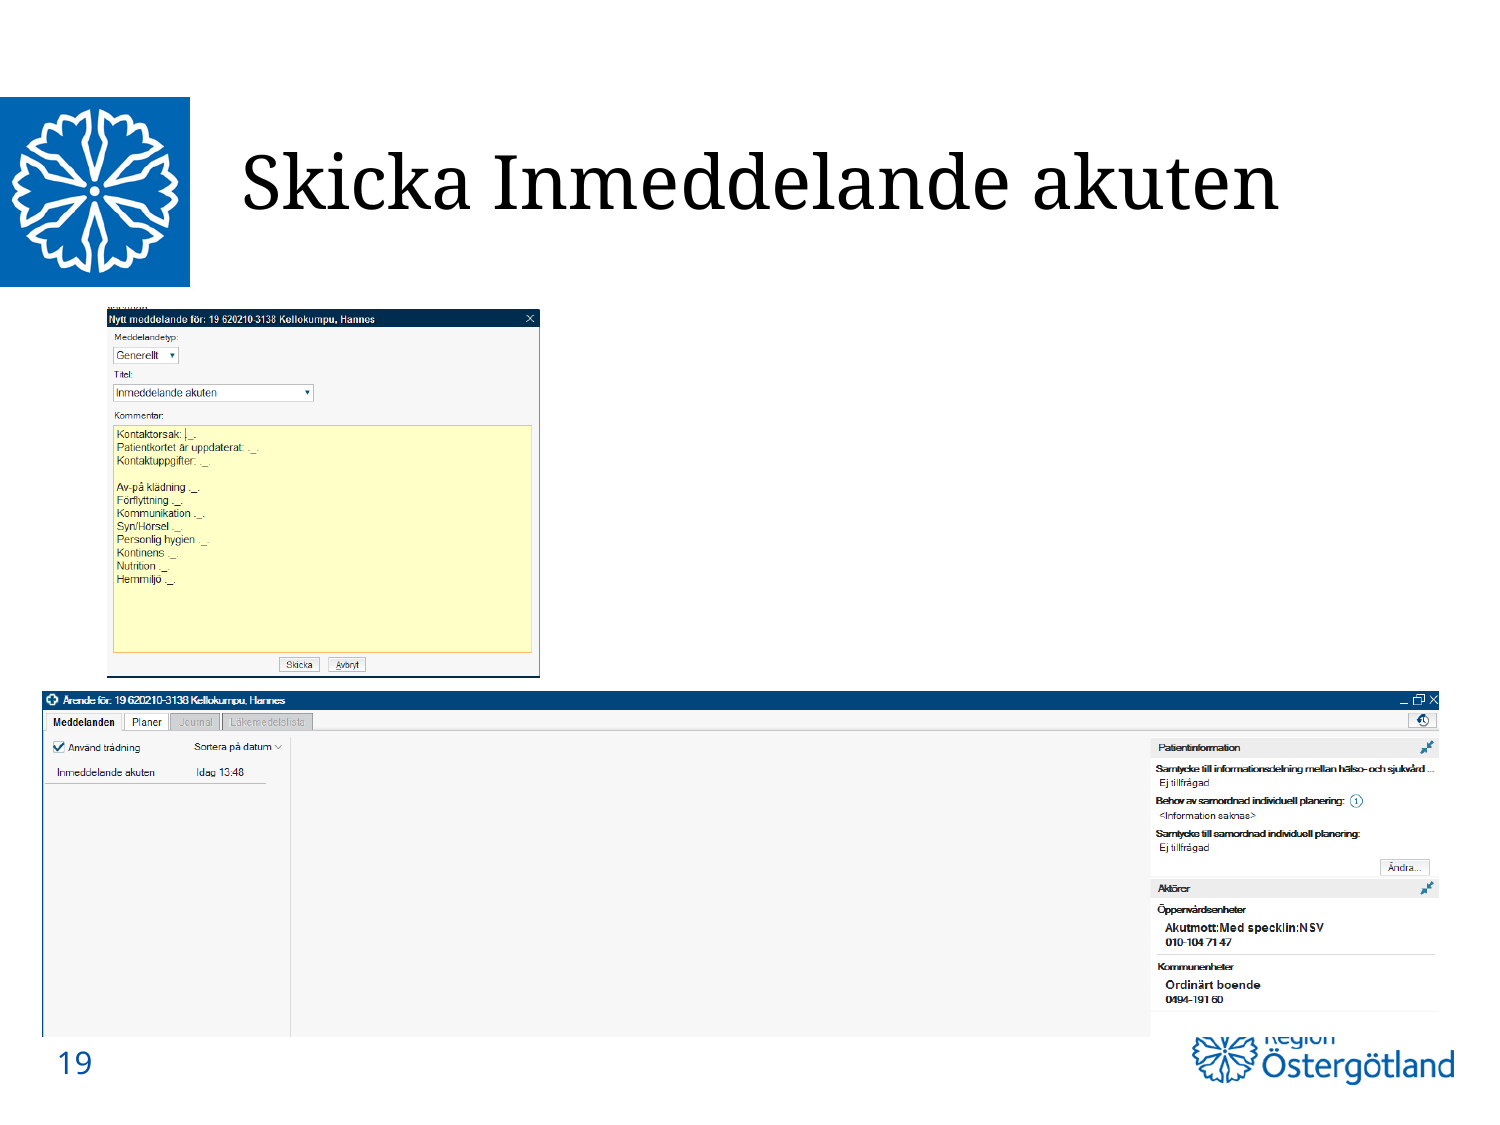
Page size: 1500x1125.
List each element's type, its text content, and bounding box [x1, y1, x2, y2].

slide_number 19 [25, 1033, 108, 1094]
title Skicka Inmeddelande akuten [226, 75, 1392, 294]
picture [0, 0, 1500, 1125]
